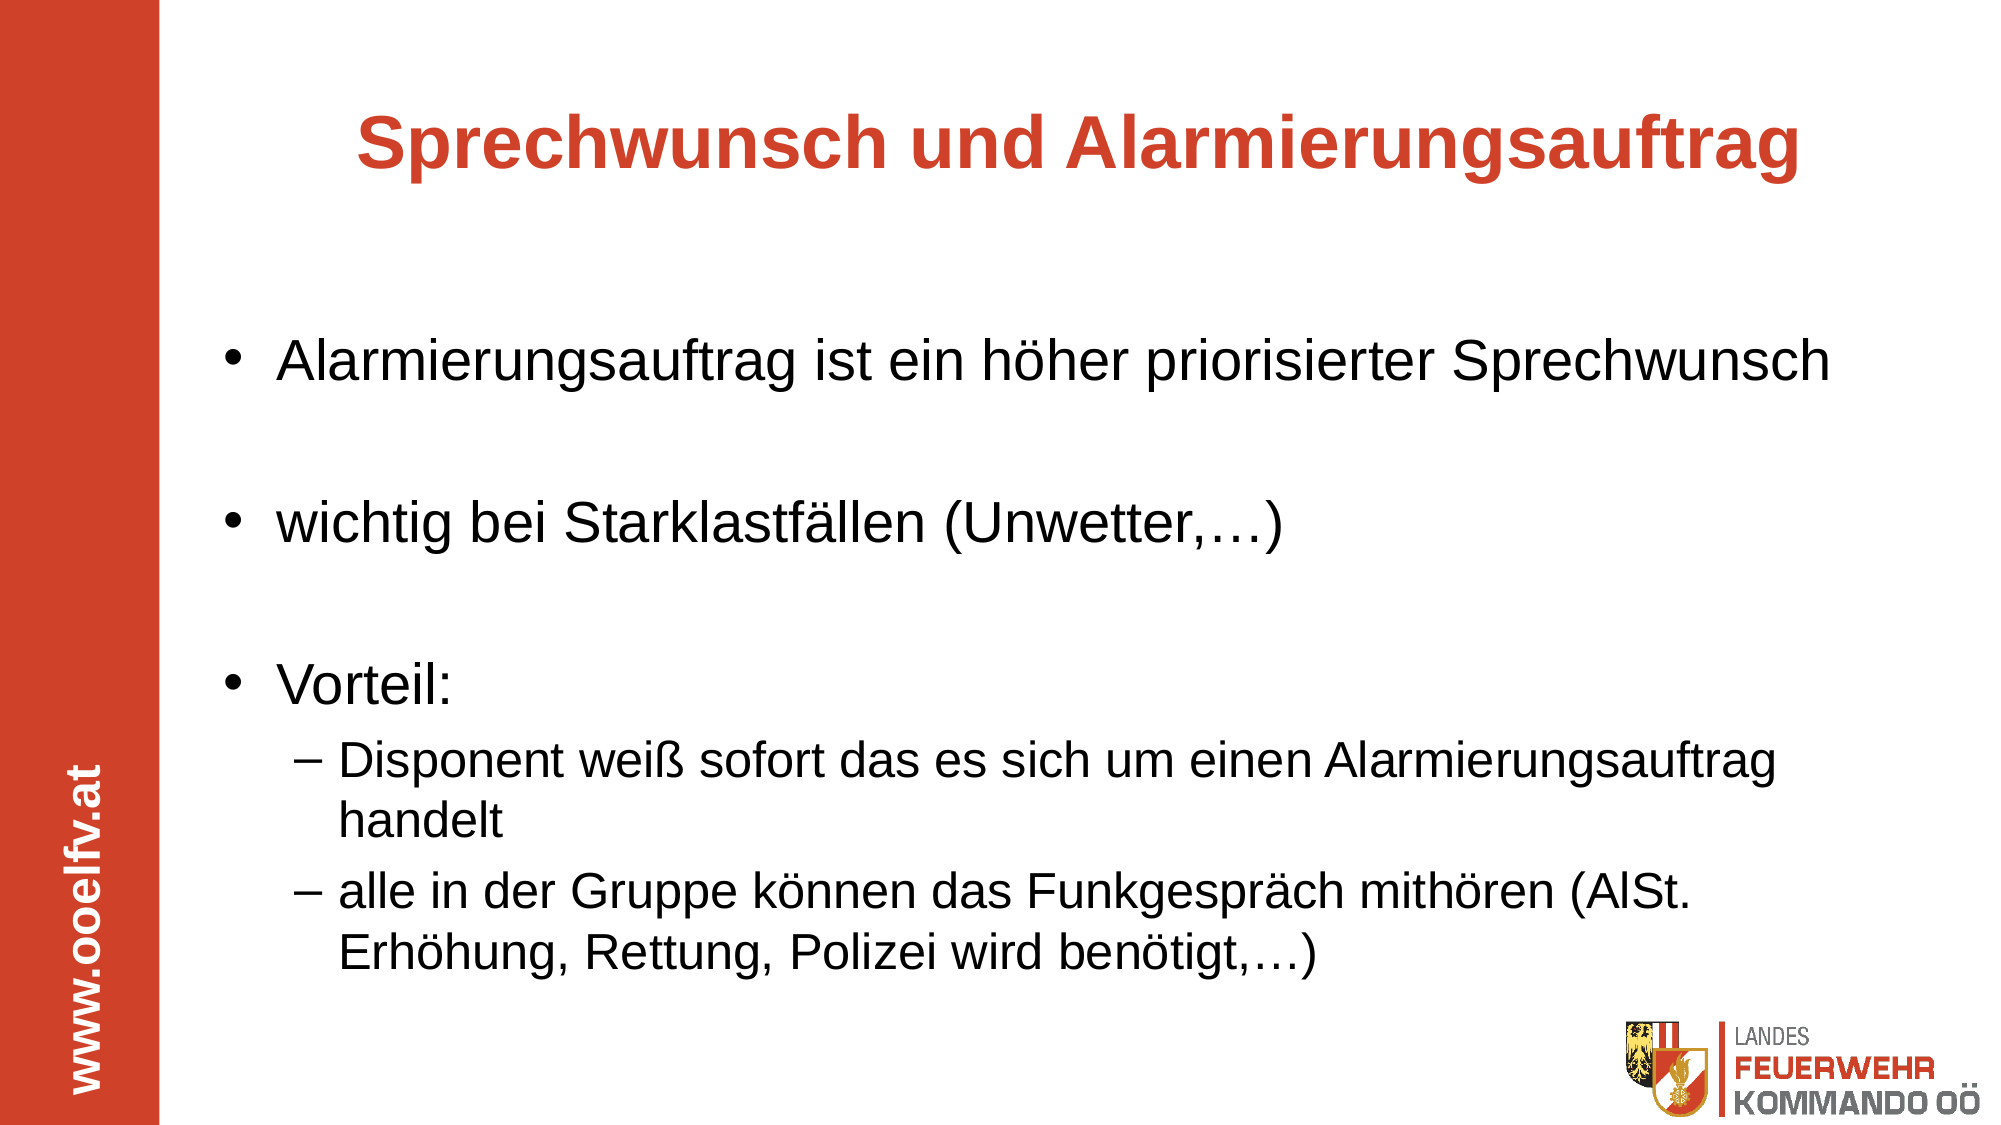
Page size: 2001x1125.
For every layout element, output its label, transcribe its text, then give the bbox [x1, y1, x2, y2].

title Sprechwunsch und Alarmierungsauftrag [259, 45, 1900, 233]
list Alarmierungsauftrag ist ein höher priorisierter Sprechwunsch wichtig bei Starklastfällen (Unwetter,…) Vorteil: Disponent weiß sofort das es sich um einen Alarmierungsauftrag handelt alle in der Gruppe können das Funkgespräch mithören (AlSt. Erhöhung, Rettung, Polizei wird benötigt,…) [208, 314, 1875, 1035]
picture [1620, 1013, 1995, 1125]
